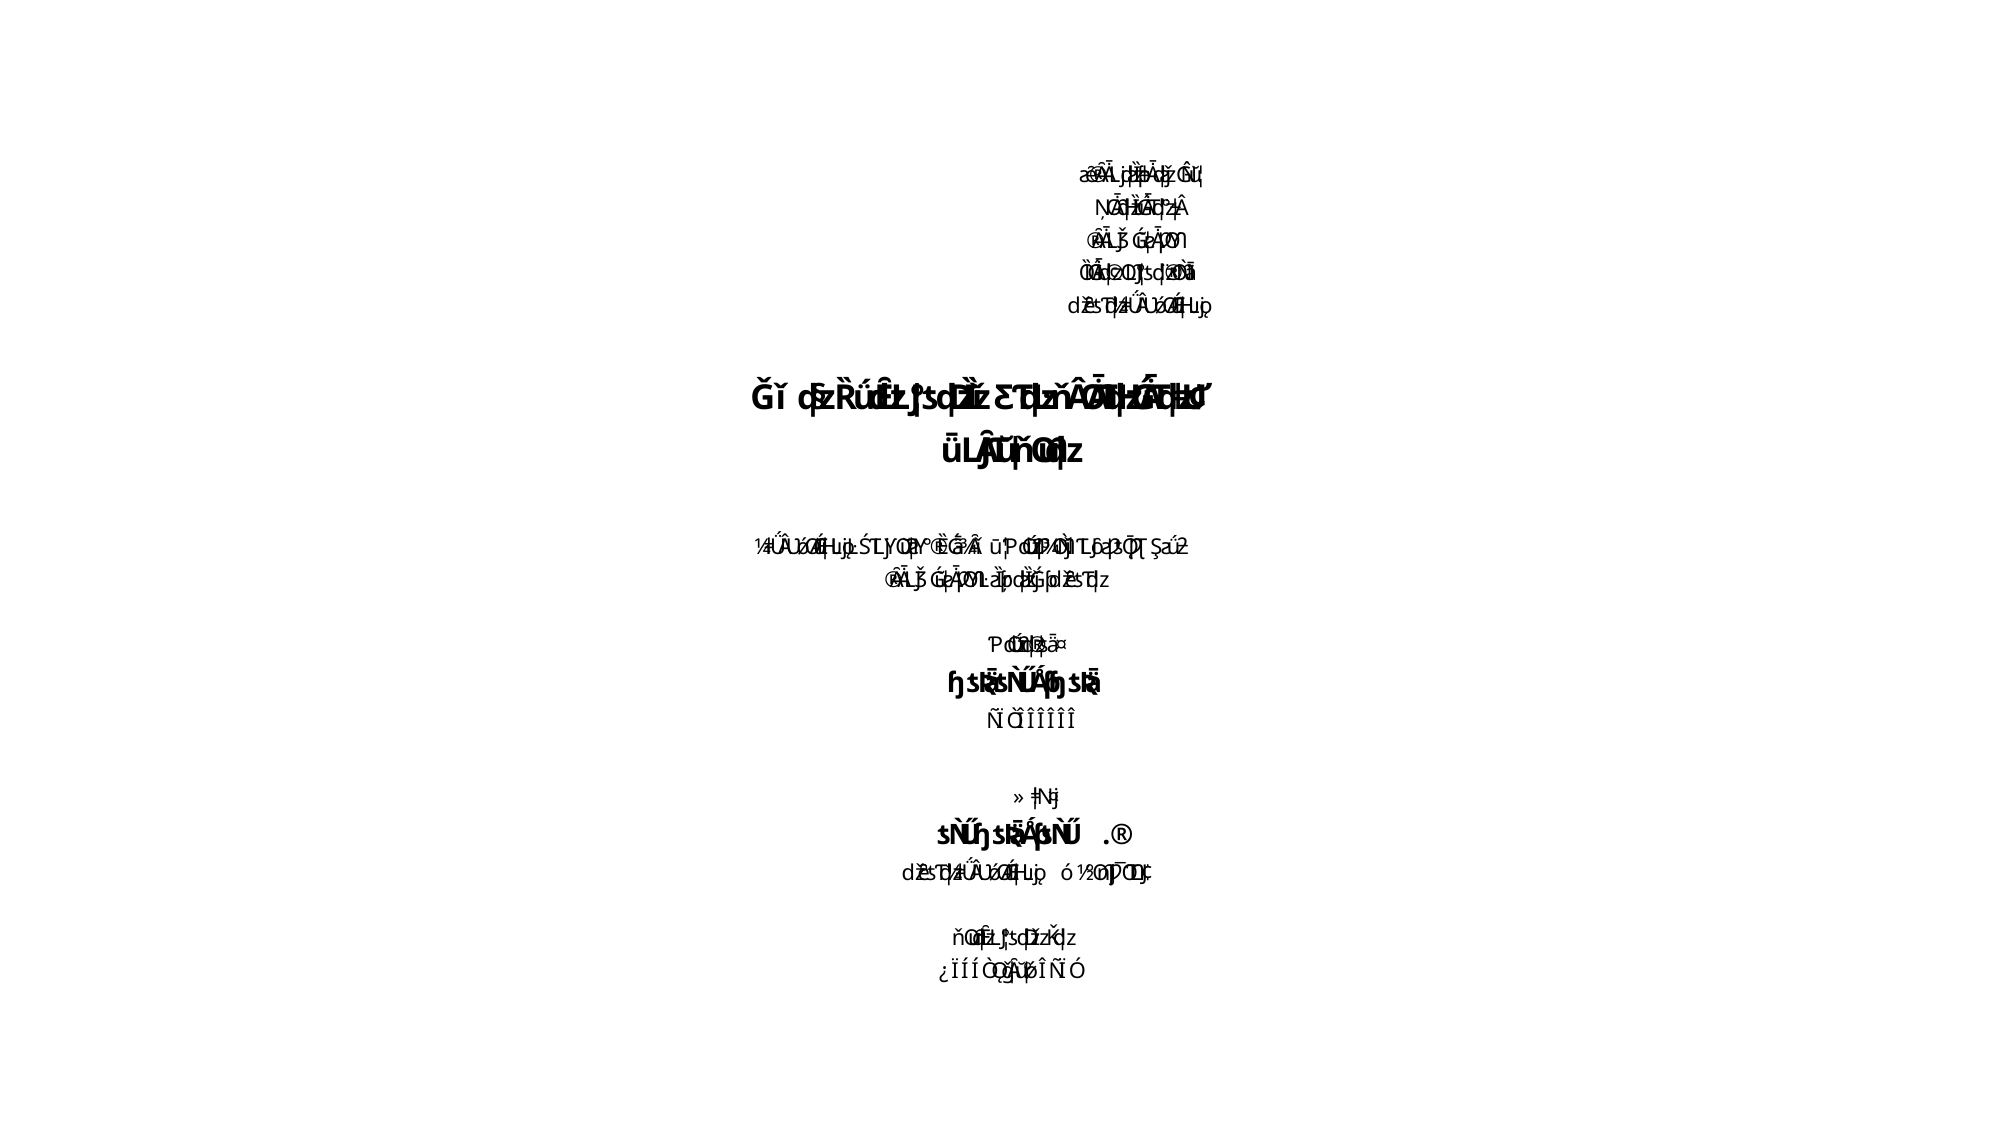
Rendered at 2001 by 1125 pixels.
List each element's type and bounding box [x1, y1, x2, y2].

picture [742, 154, 1281, 1013]
